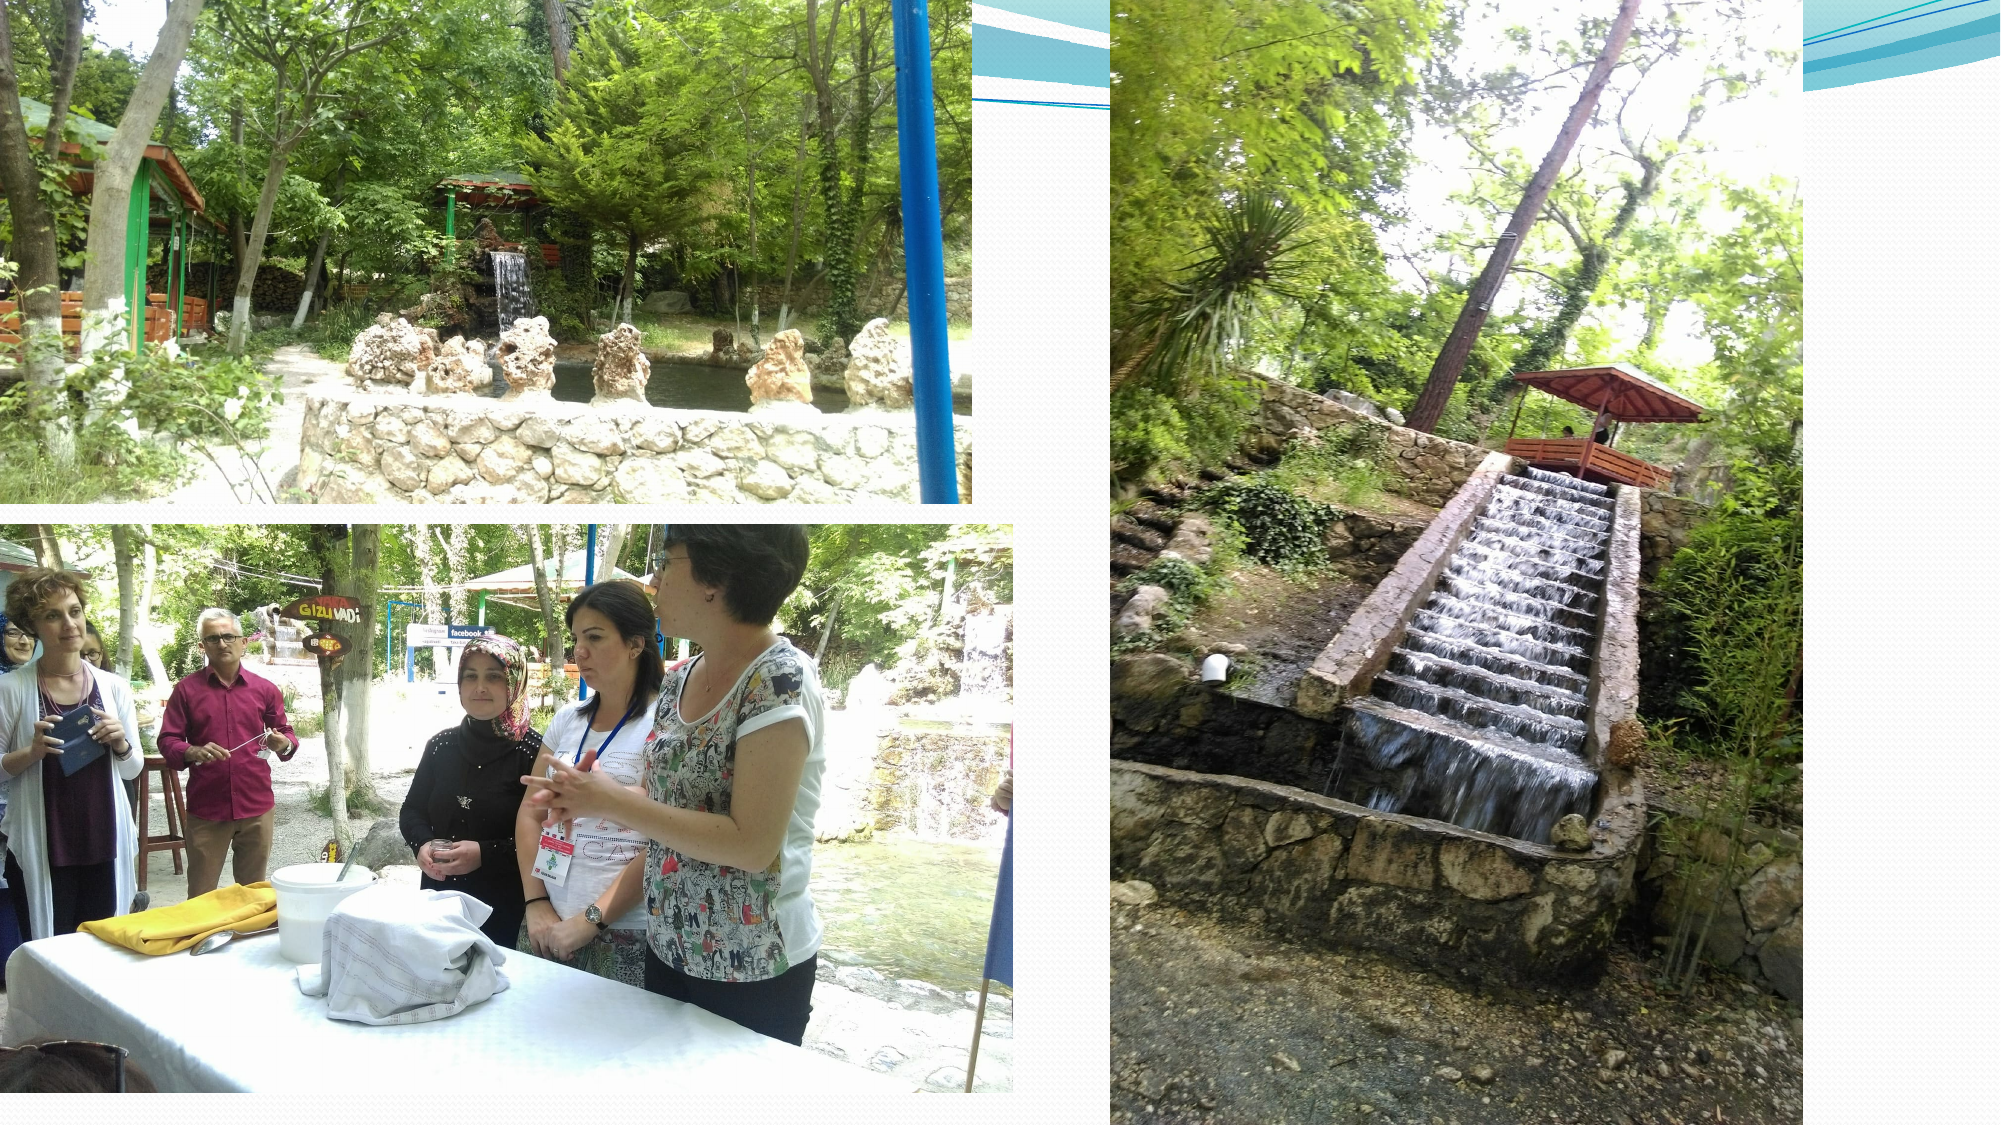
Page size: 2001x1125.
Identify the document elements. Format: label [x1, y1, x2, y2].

picture [1110, 0, 1803, 1125]
picture [0, 0, 973, 504]
picture [0, 524, 1014, 1094]
